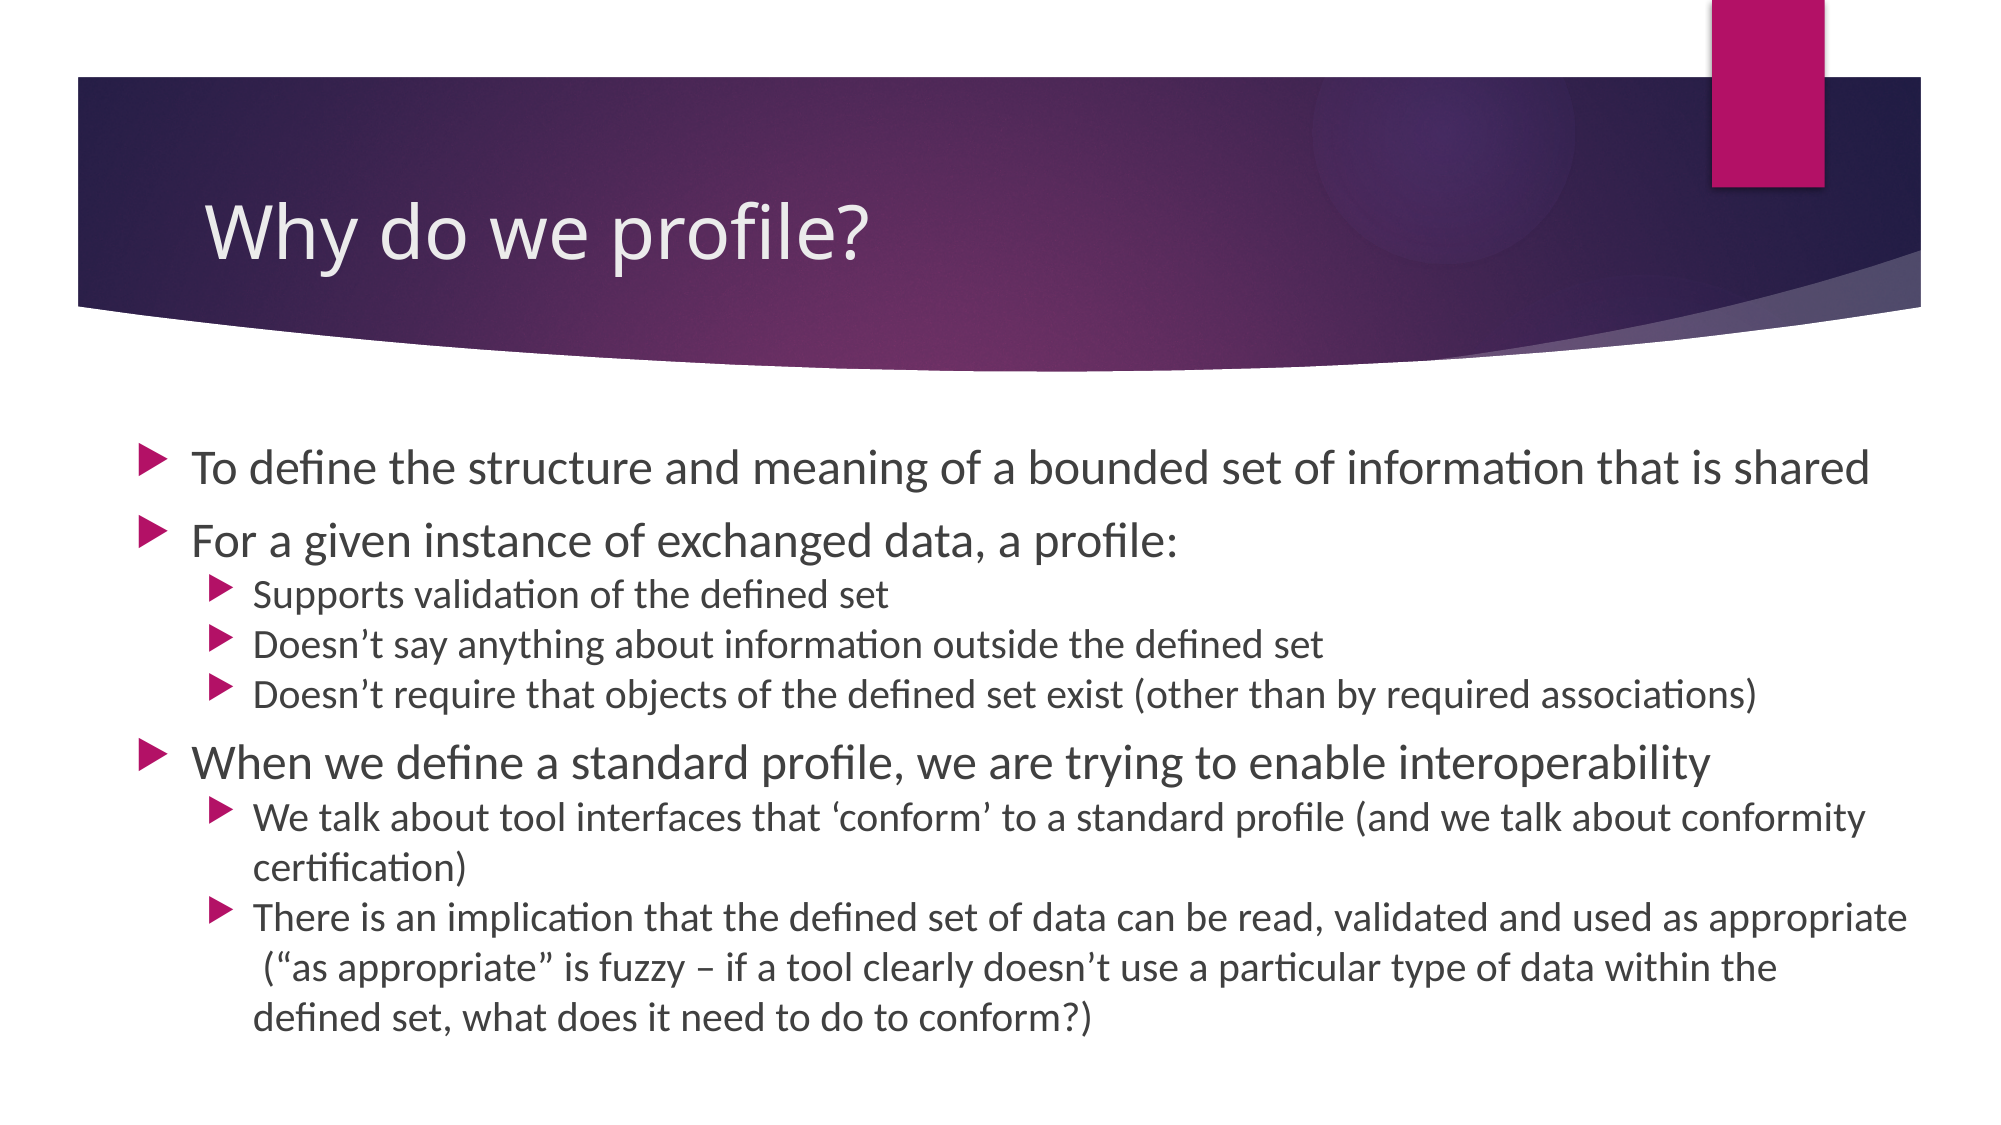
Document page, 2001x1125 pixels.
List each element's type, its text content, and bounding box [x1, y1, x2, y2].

title Why do we profile? [189, 159, 1880, 300]
list To define the structure and meaning of a bounded set of information that is shared For a given instance of exchanged data, a profile: Supports validation of the defined set Doesn’t say anything about information outside the defined set Doesn’t require that objects of the defined set exist (other than by required associations) When we define a standard profile, we are trying to enable interoperability We talk about tool interfaces that ‘conform’ to a standard profile (and we talk about conformity certification) There is an implication that the defined set of data can be read, validated and used as appropriate (“as appropriate” is fuzzy – if a tool clearly doesn’t use a particular type of data within the defined set, what does it need to do to conform?) [120, 427, 1930, 1092]
